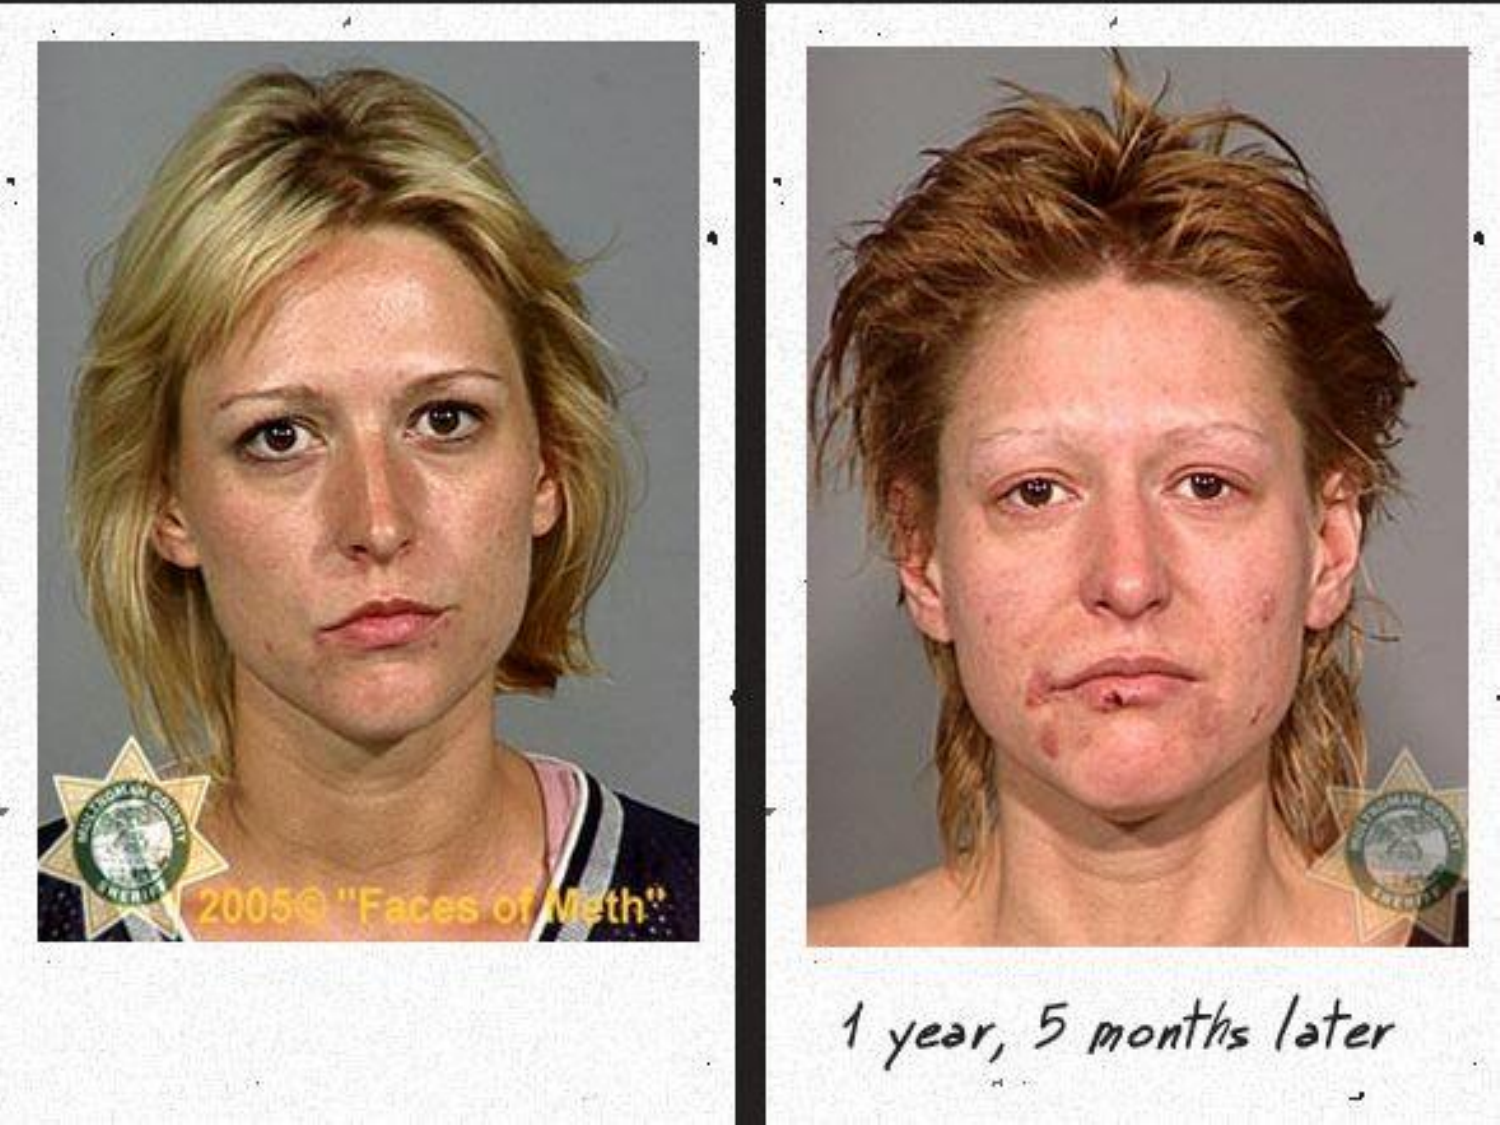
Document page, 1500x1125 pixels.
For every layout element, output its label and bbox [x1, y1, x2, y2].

list [0, 0, 1500, 1125]
